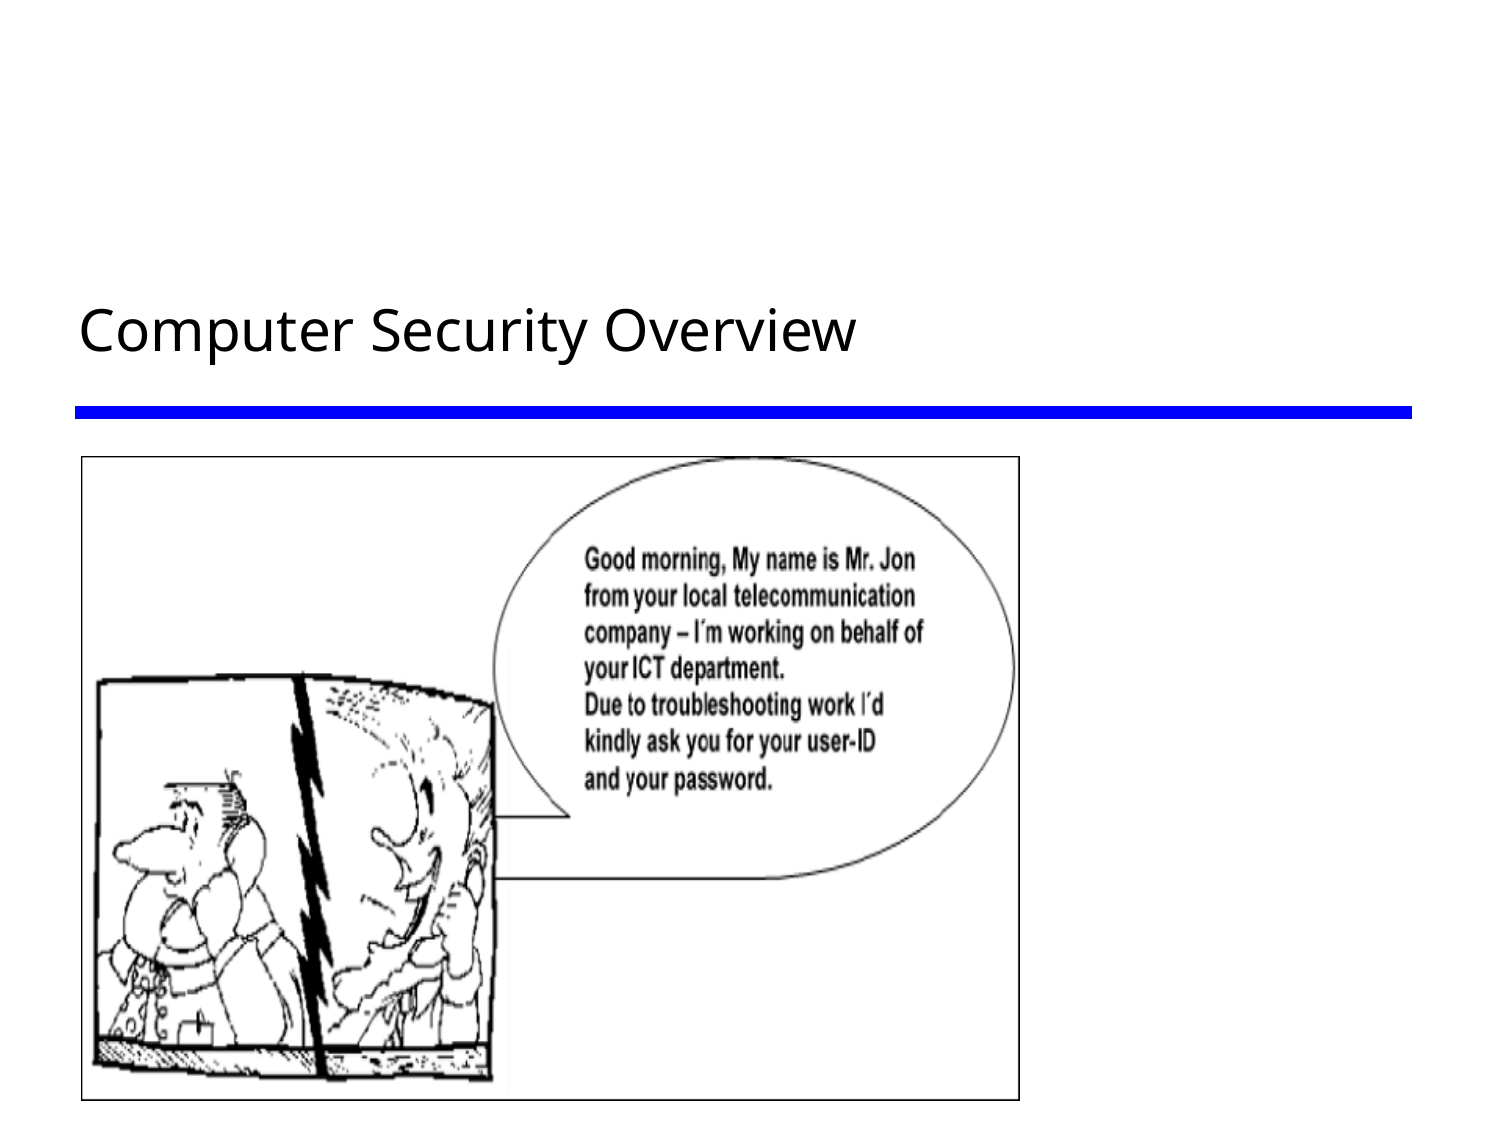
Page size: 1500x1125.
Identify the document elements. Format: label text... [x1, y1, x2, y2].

subtitle Computer Security Overview [63, 286, 1114, 577]
picture [81, 456, 1020, 1101]
